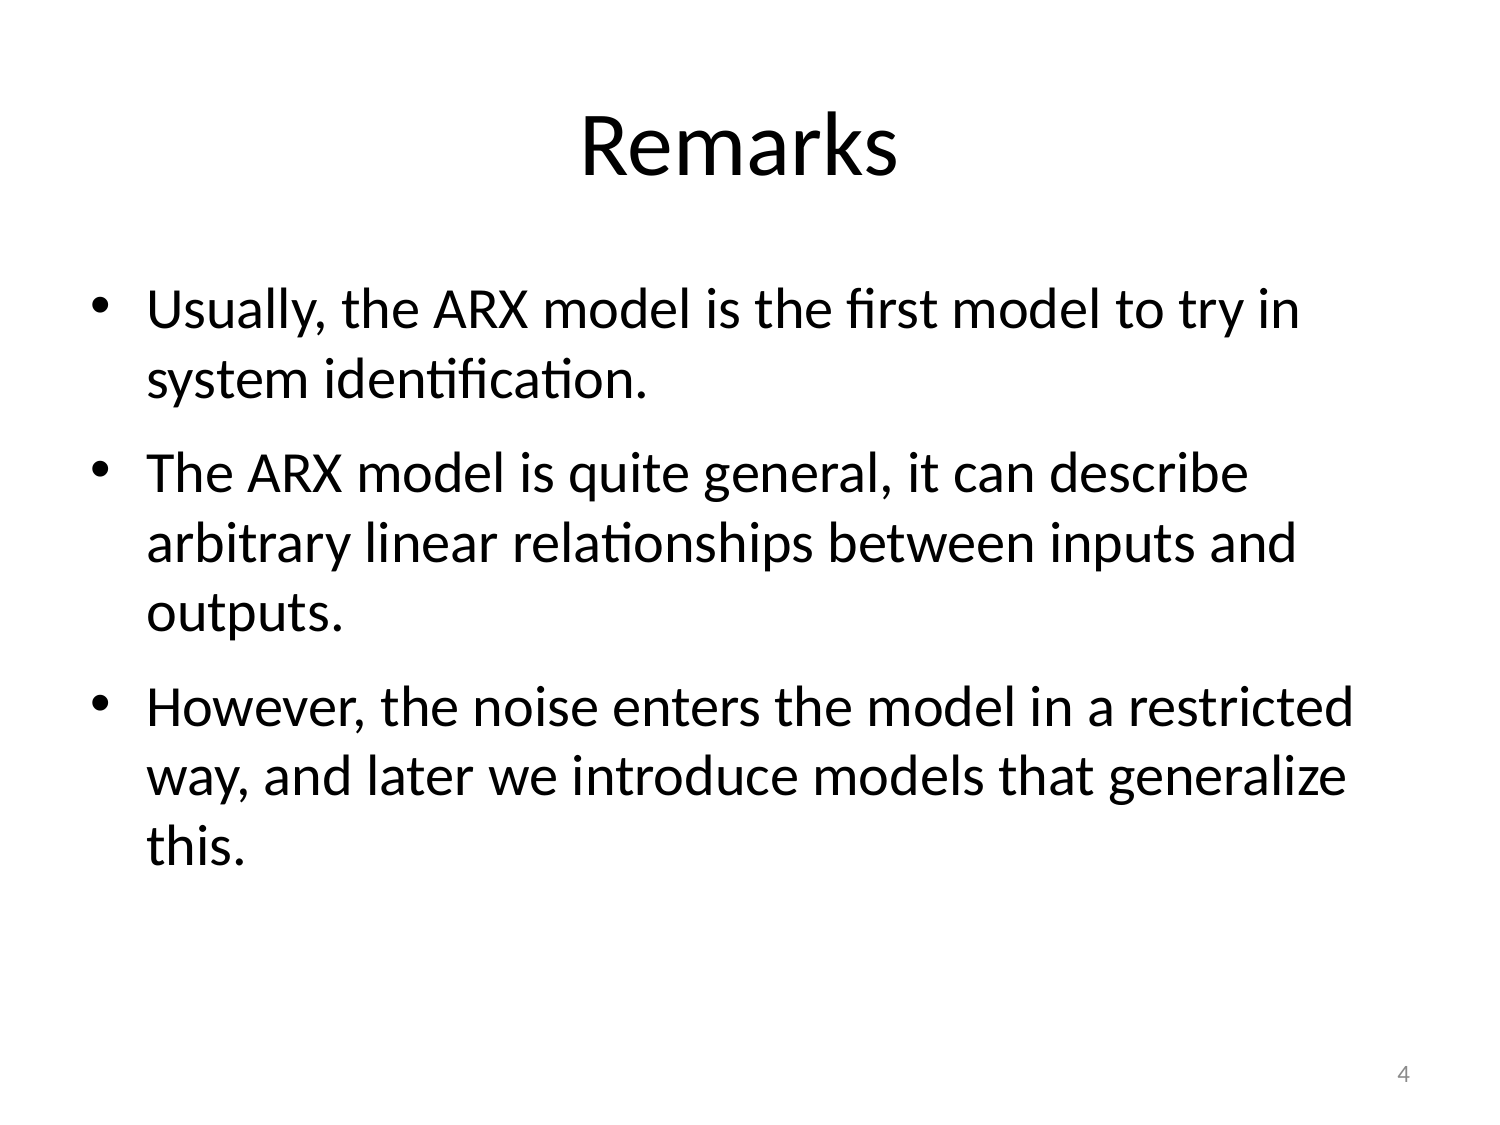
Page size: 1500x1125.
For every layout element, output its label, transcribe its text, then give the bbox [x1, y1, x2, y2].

list Usually, the ARX model is the first model to try in system identification. The ARX model is quite general, it can describe arbitrary linear relationships between inputs and outputs. However, the noise enters the model in a restricted way, and later we introduce models that generalize this. [75, 262, 1425, 1005]
slide_number 4 [1074, 1042, 1425, 1103]
title Remarks [75, 45, 1425, 233]
